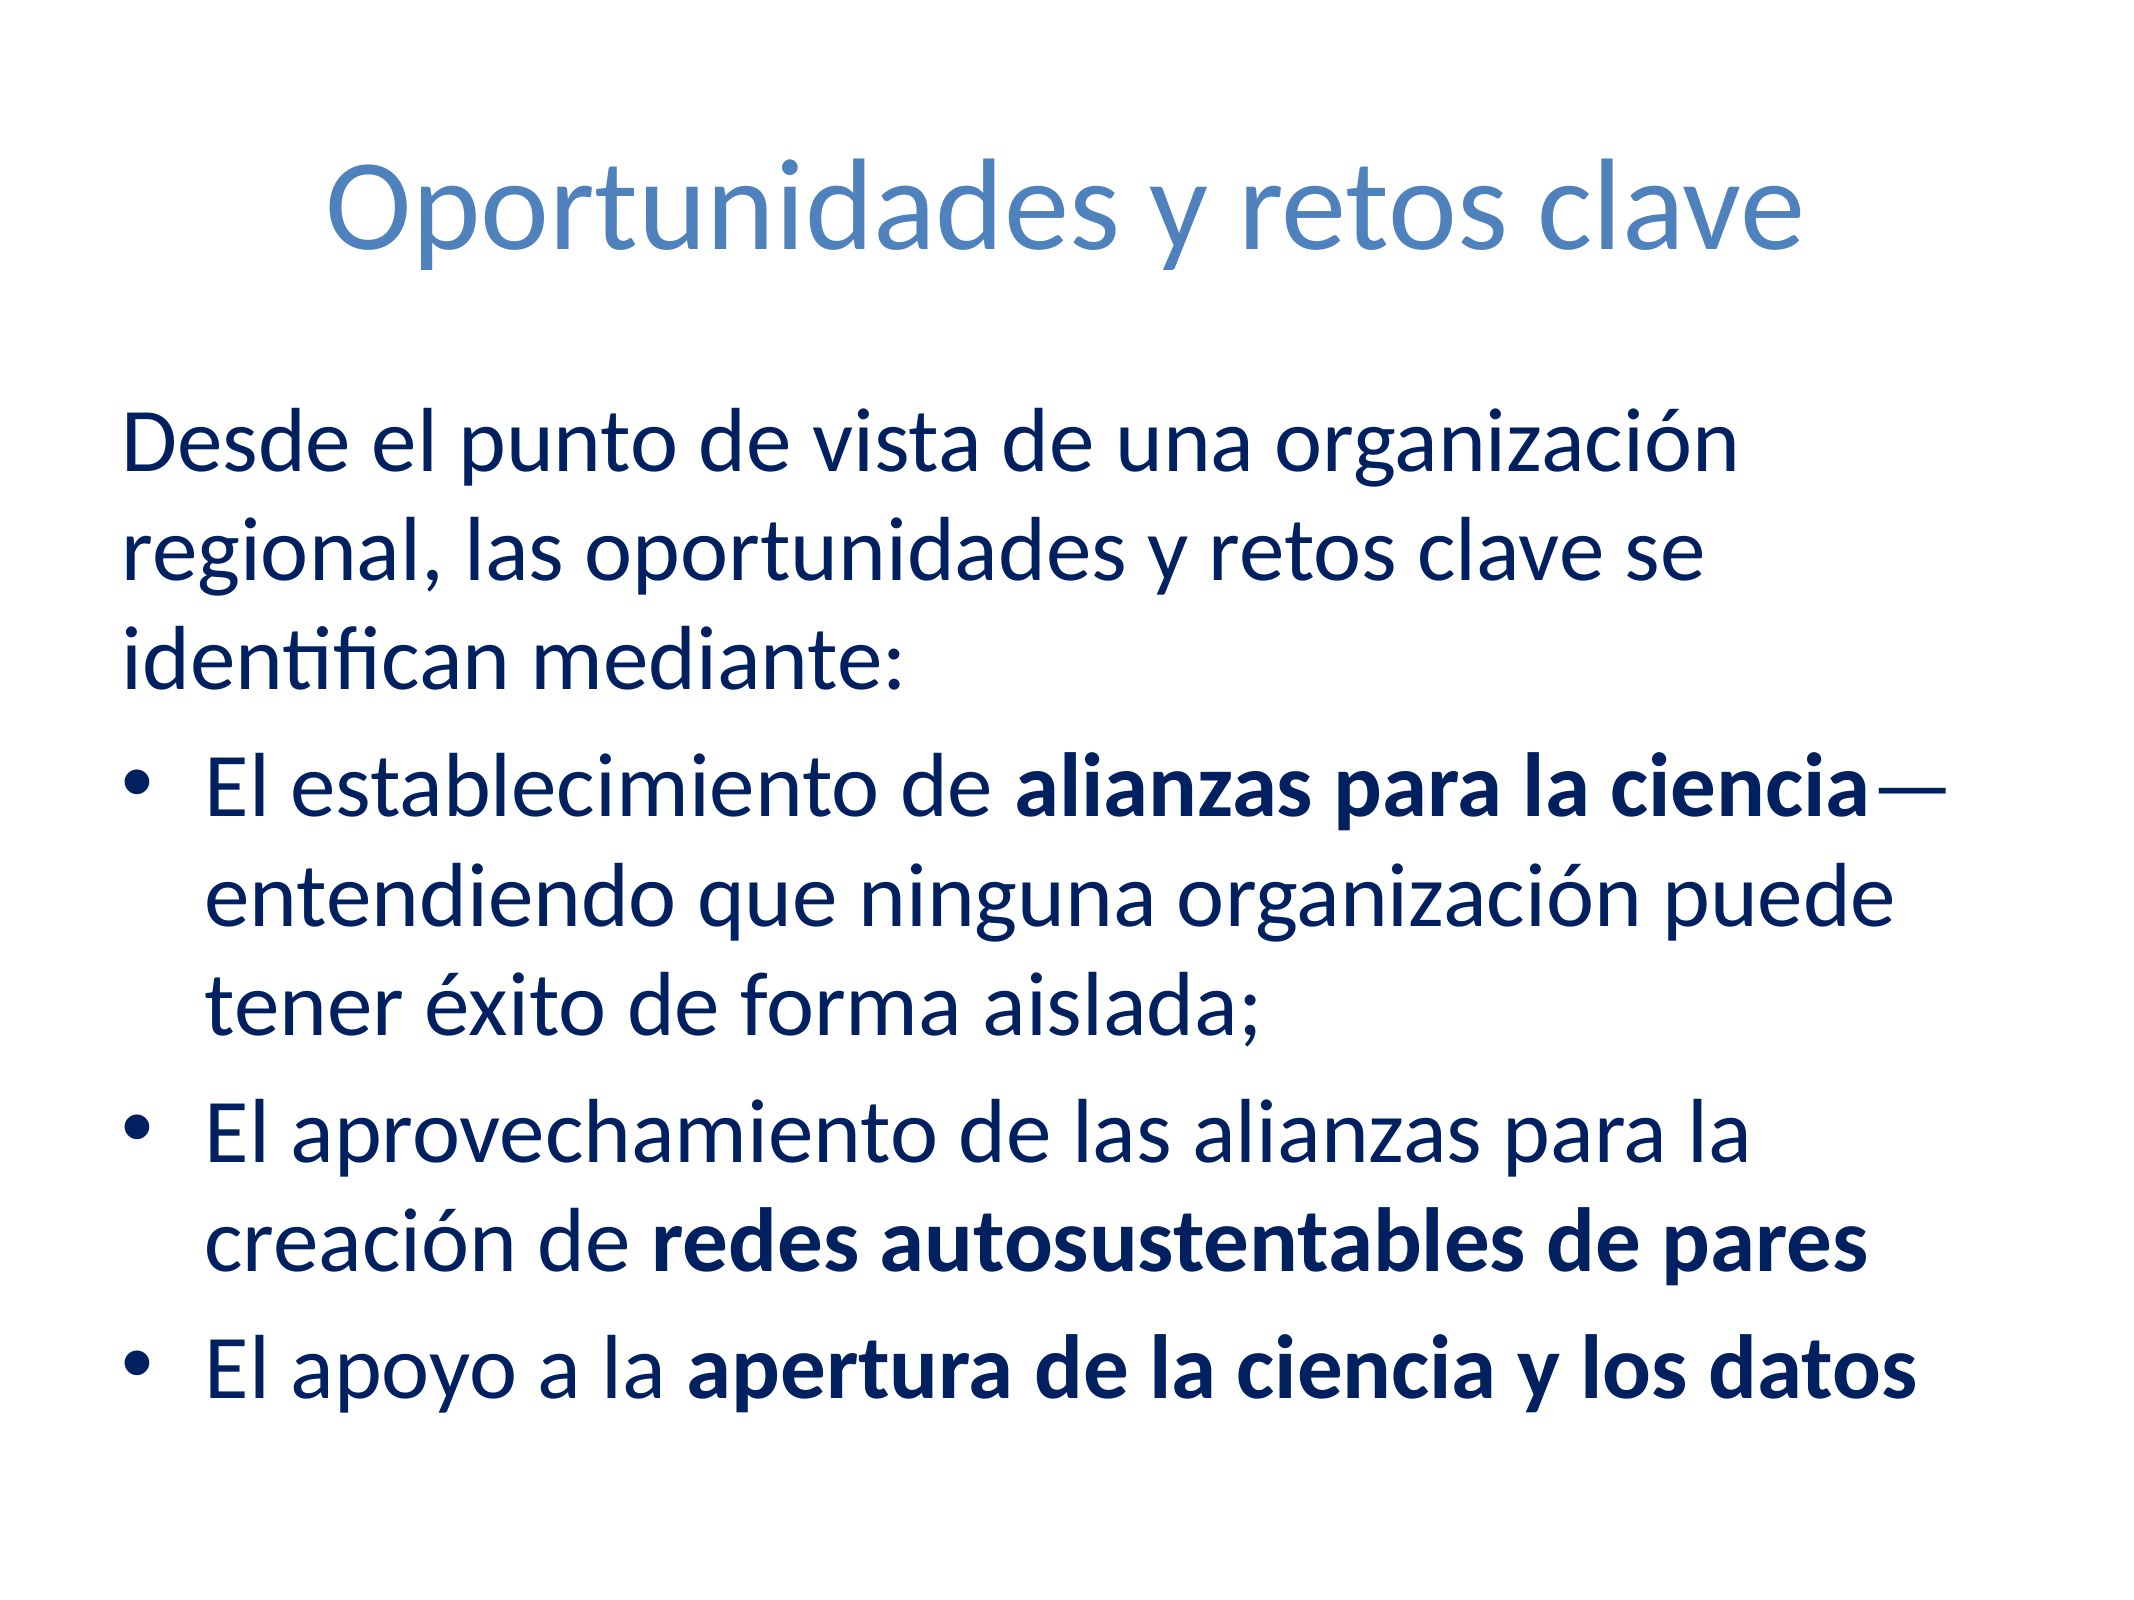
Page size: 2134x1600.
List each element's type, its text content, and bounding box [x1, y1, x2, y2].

list Desde el punto de vista de una organización regional, las oportunidades y retos clave se identifican mediante: El establecimiento de alianzas para la ciencia—entendiendo que ninguna organización puede tener éxito de forma aislada; El aprovechamiento de las alianzas para la creación de redes autosustentables de pares El apoyo a la apertura de la ciencia y los datos [106, 373, 2027, 1430]
title Oportunidades y retos clave [106, 64, 2027, 331]
